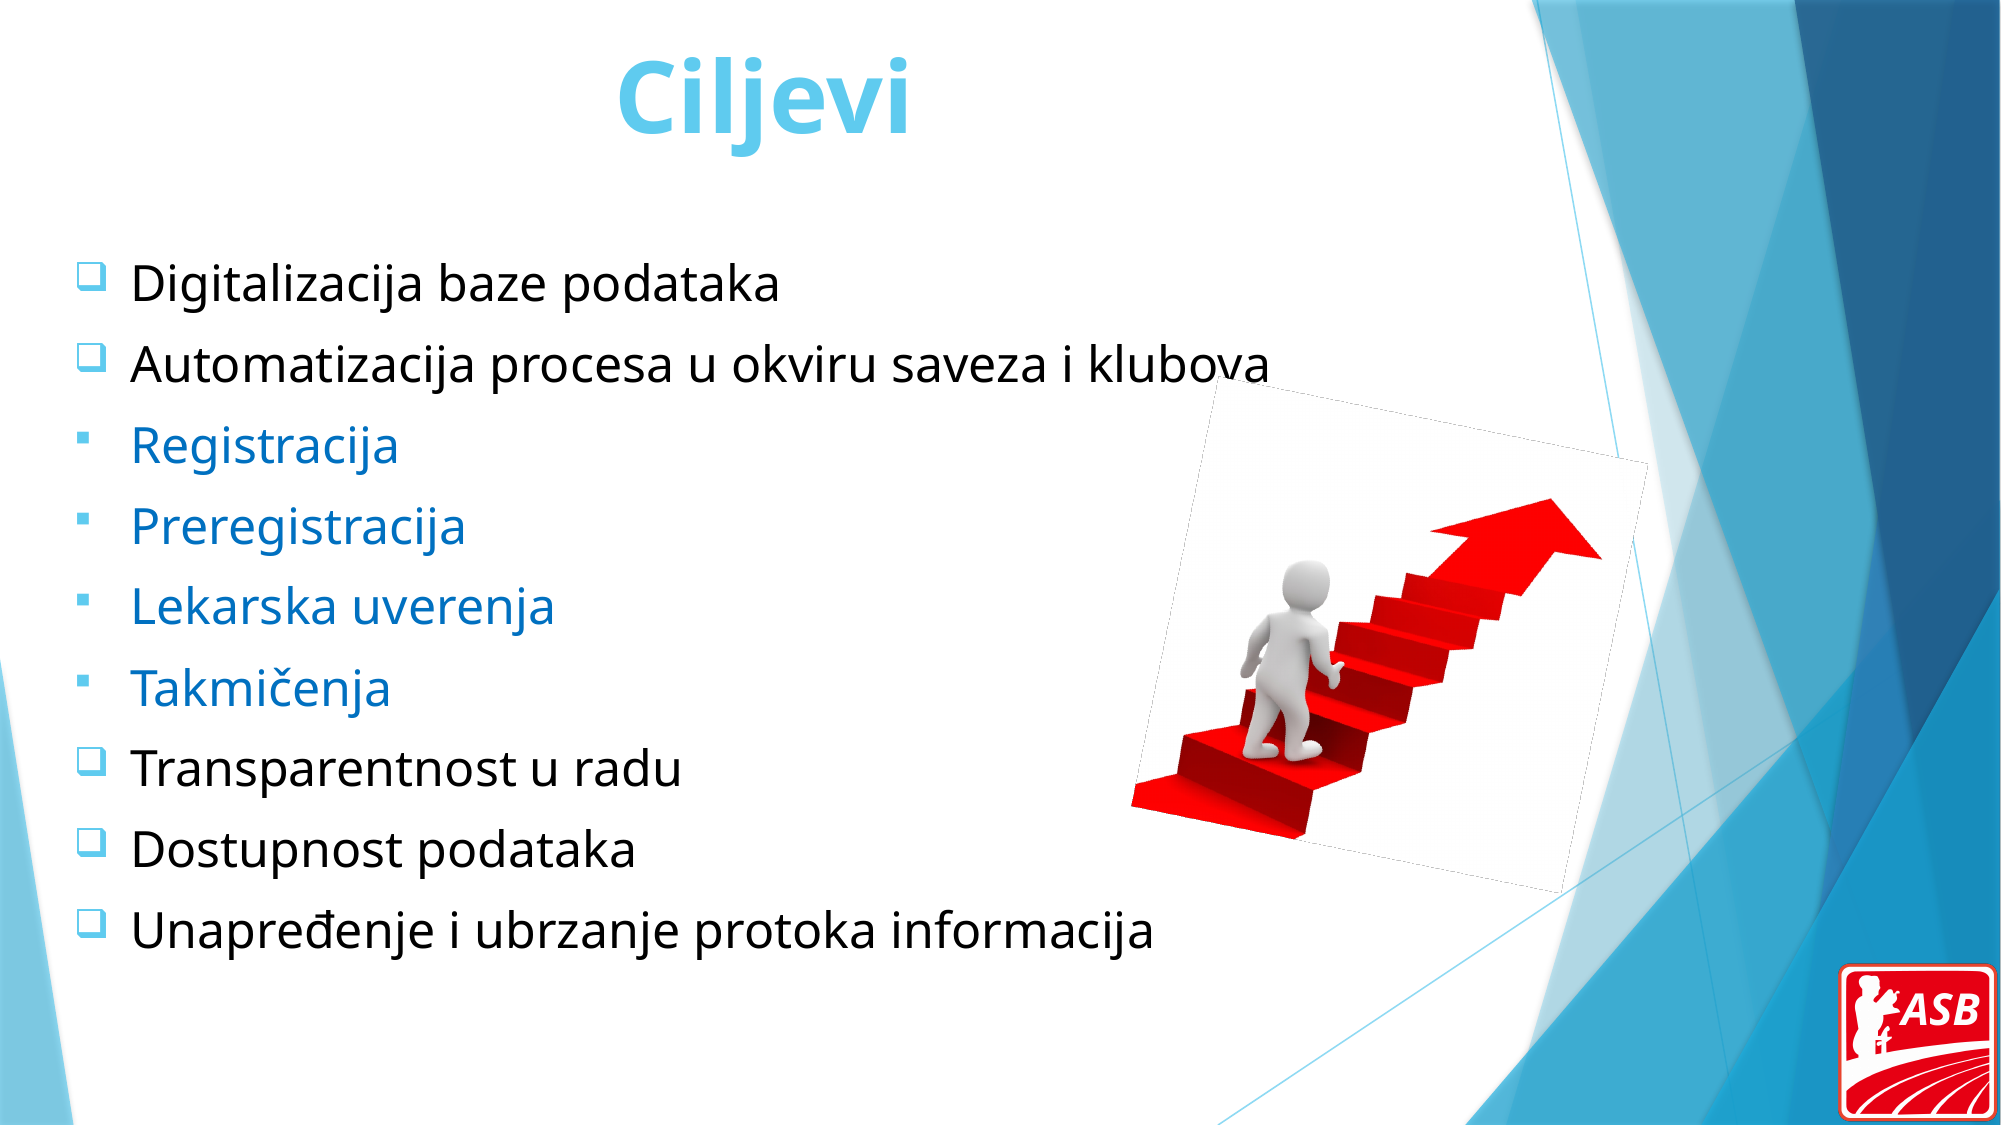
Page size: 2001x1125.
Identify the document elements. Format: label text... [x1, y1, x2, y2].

picture [1836, 961, 2000, 1125]
title Ciljevi [58, 26, 1470, 244]
picture [1132, 376, 1648, 893]
list Digitalizacija baze podataka Automatizacija procesa u okviru saveza i klubova Registracija Preregistracija Lekarska uverenja Takmičenja Transparentnost u radu Dostupnost podataka Unapređenje i ubrzanje protoka informacija [58, 244, 1575, 1025]
